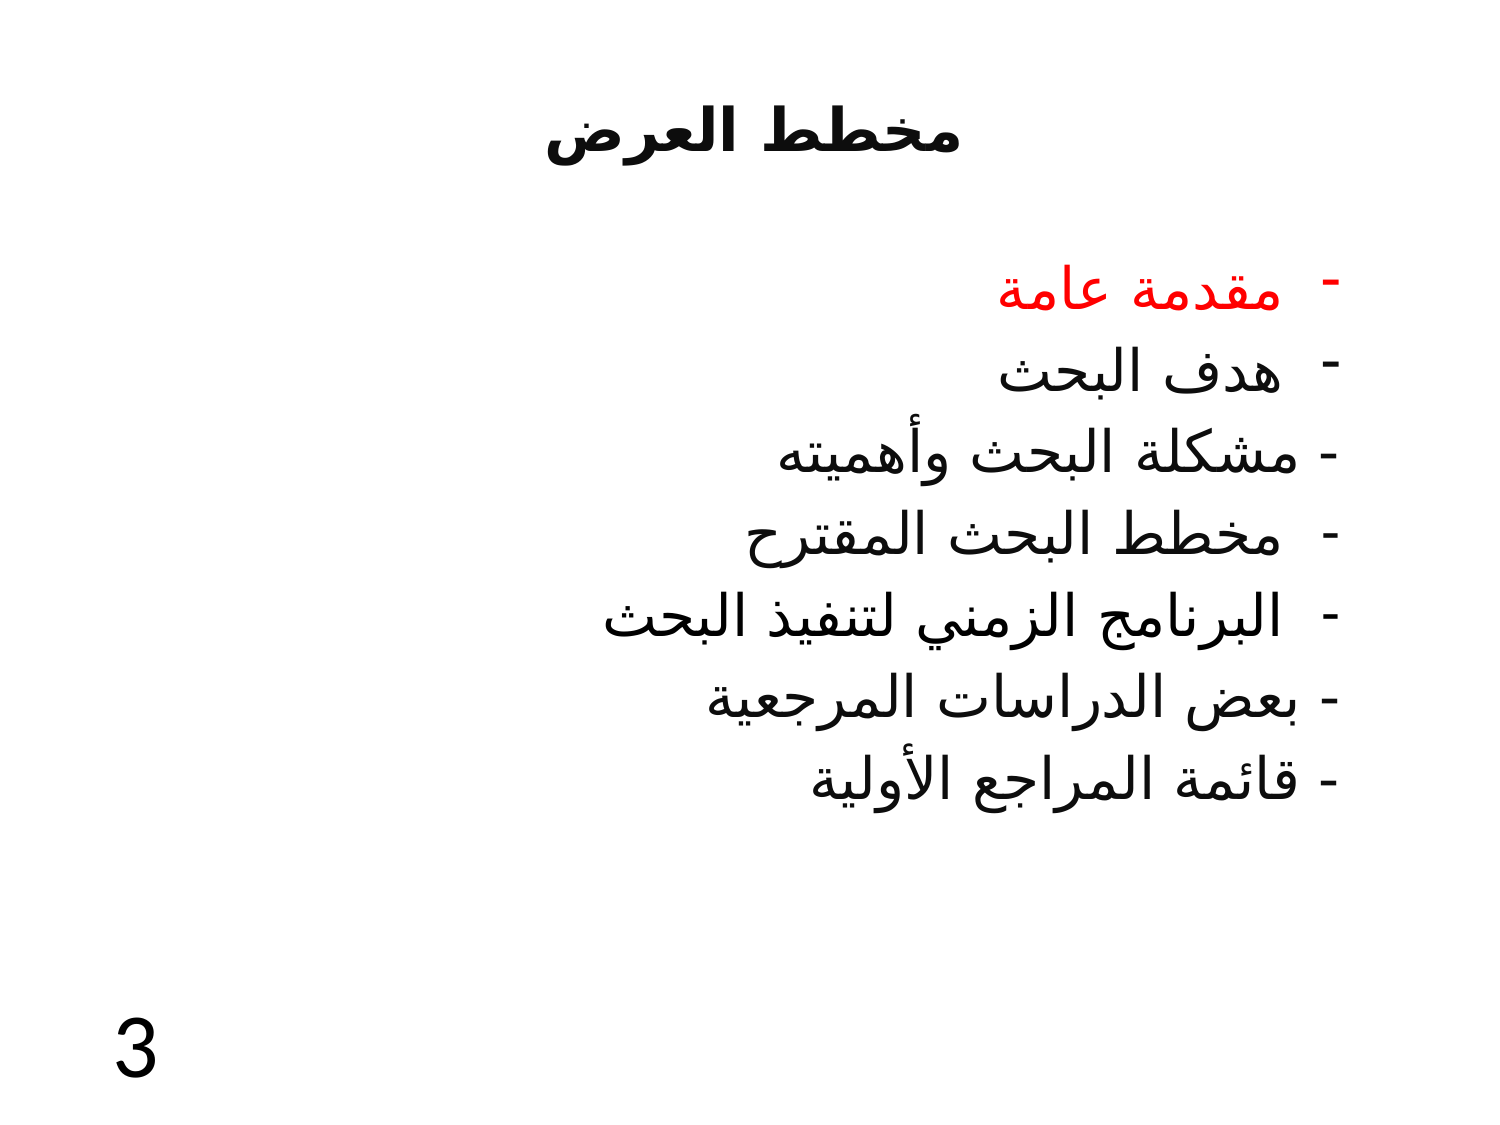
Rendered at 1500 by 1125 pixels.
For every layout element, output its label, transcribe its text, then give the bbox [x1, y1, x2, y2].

title مخطط العرض [490, 54, 979, 200]
list مقدمة عامة هدف البحث - مشكلة البحث وأهميته مخطط البحث المقترح البرنامج الزمني لتنفيذ البحث - بعض الدراسات المرجعية - قائمة المراجع الأولية [123, 243, 1356, 917]
slide_number 3 [64, 1011, 175, 1072]
